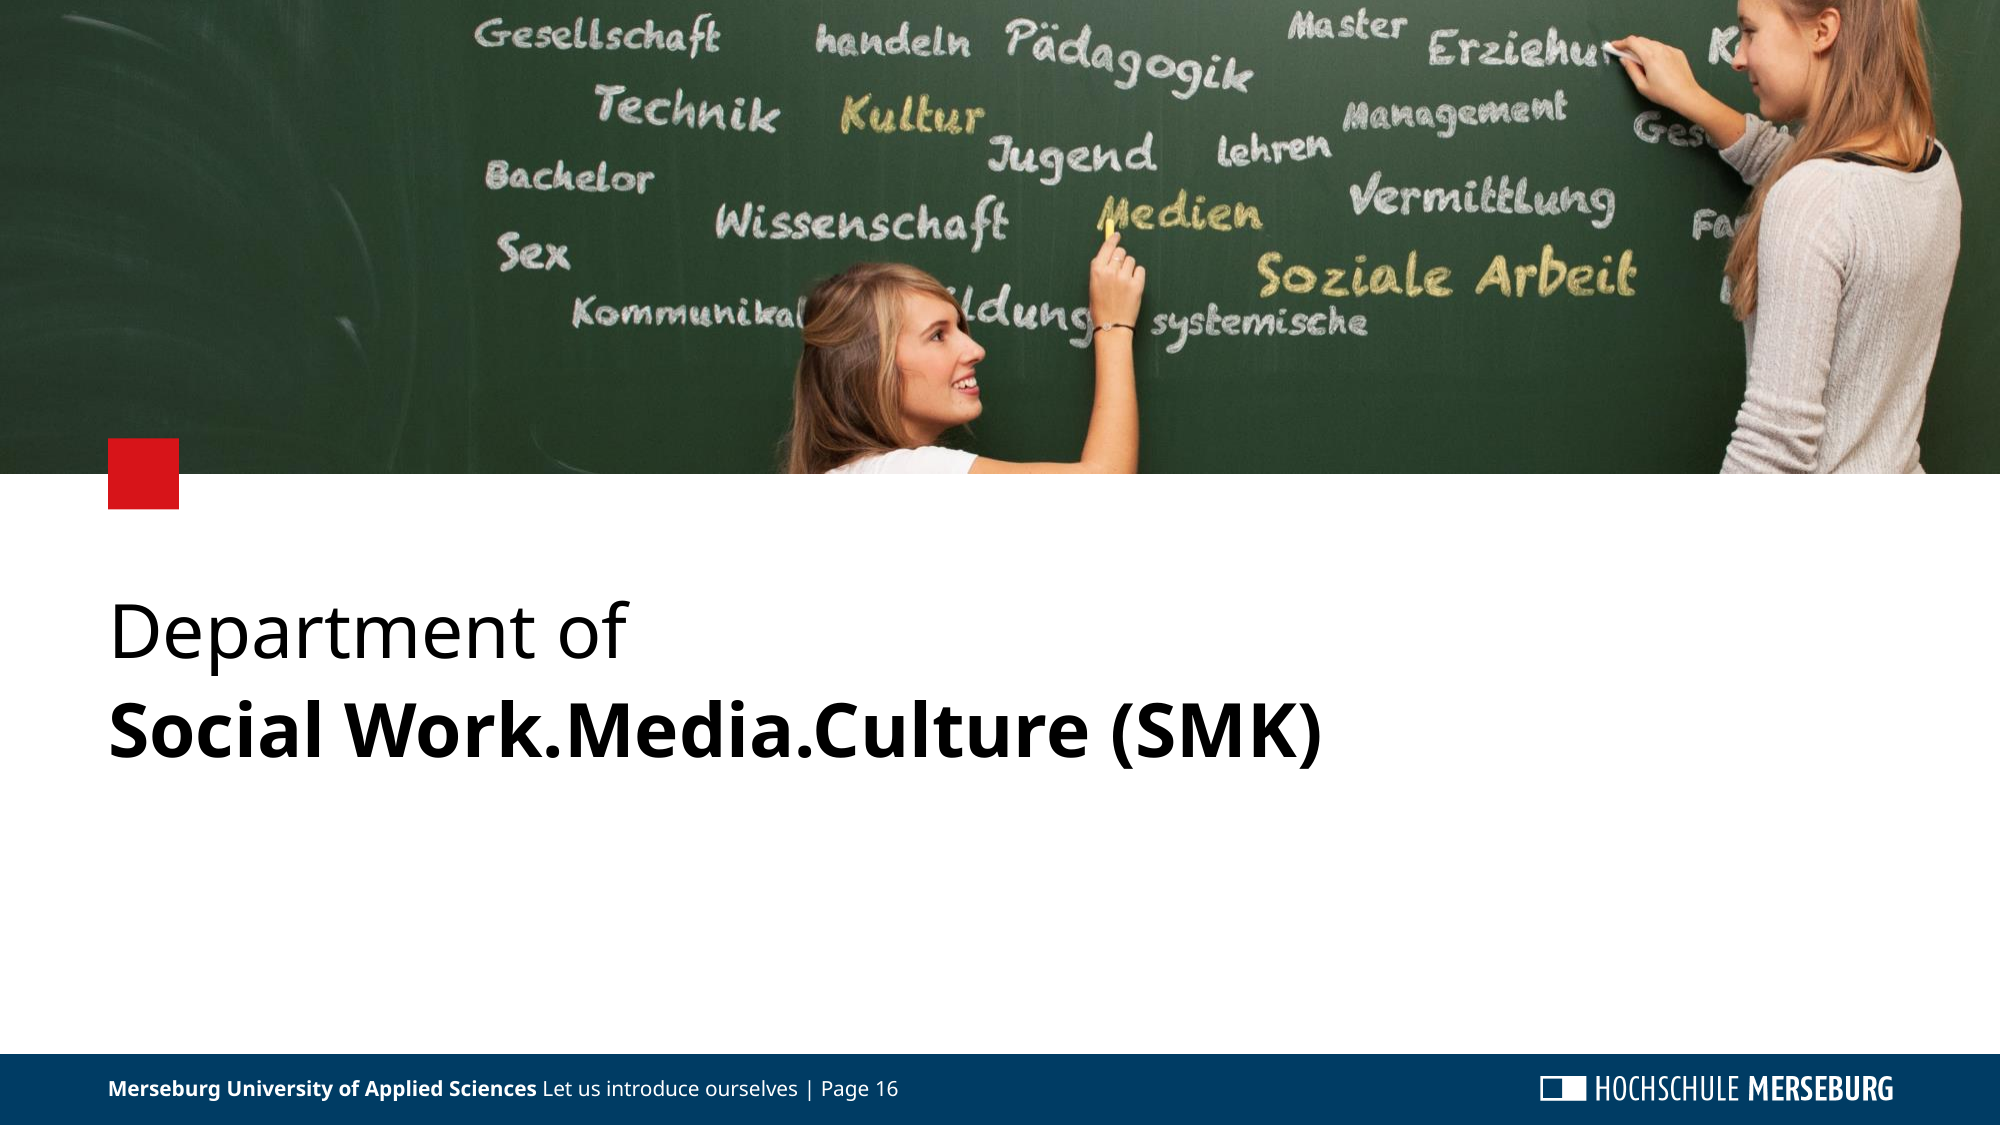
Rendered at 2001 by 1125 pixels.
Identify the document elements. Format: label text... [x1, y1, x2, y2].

text_box [107, 474, 180, 510]
list Department of Social Work.Media.Culture (SMK) [108, 574, 1892, 953]
picture [1537, 1069, 1898, 1106]
picture [0, 0, 2000, 474]
